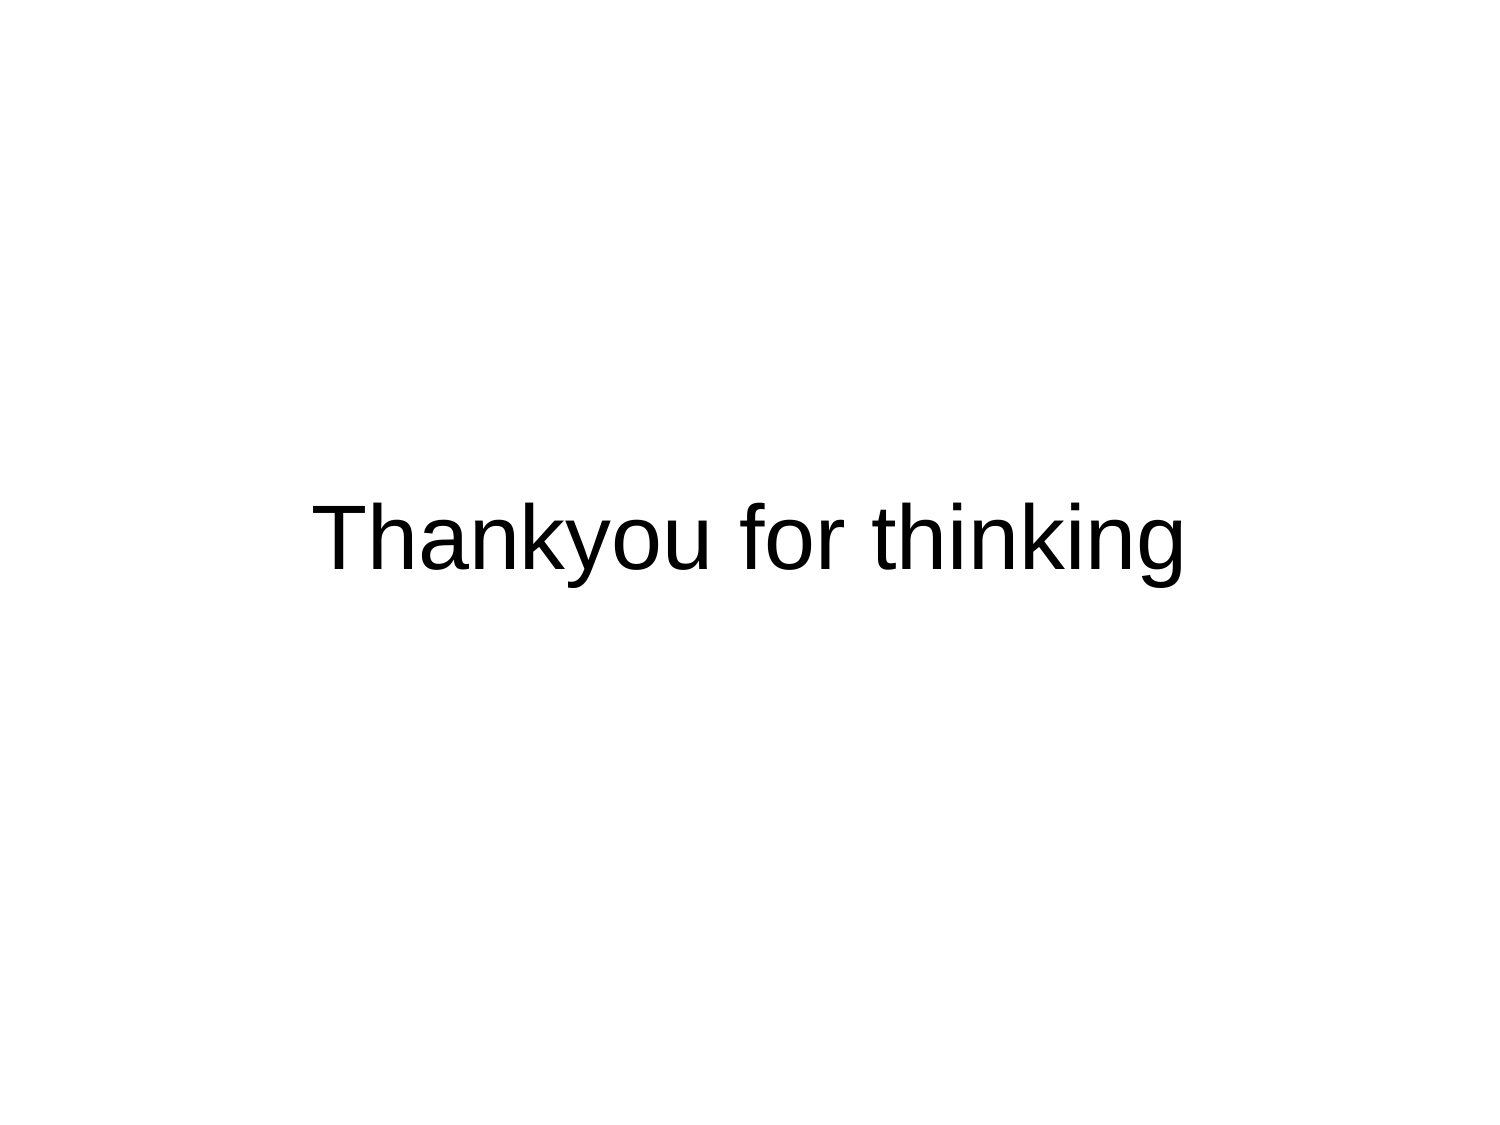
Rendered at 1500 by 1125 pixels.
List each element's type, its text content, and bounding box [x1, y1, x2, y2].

title Thankyou for thinking [74, 420, 1426, 646]
